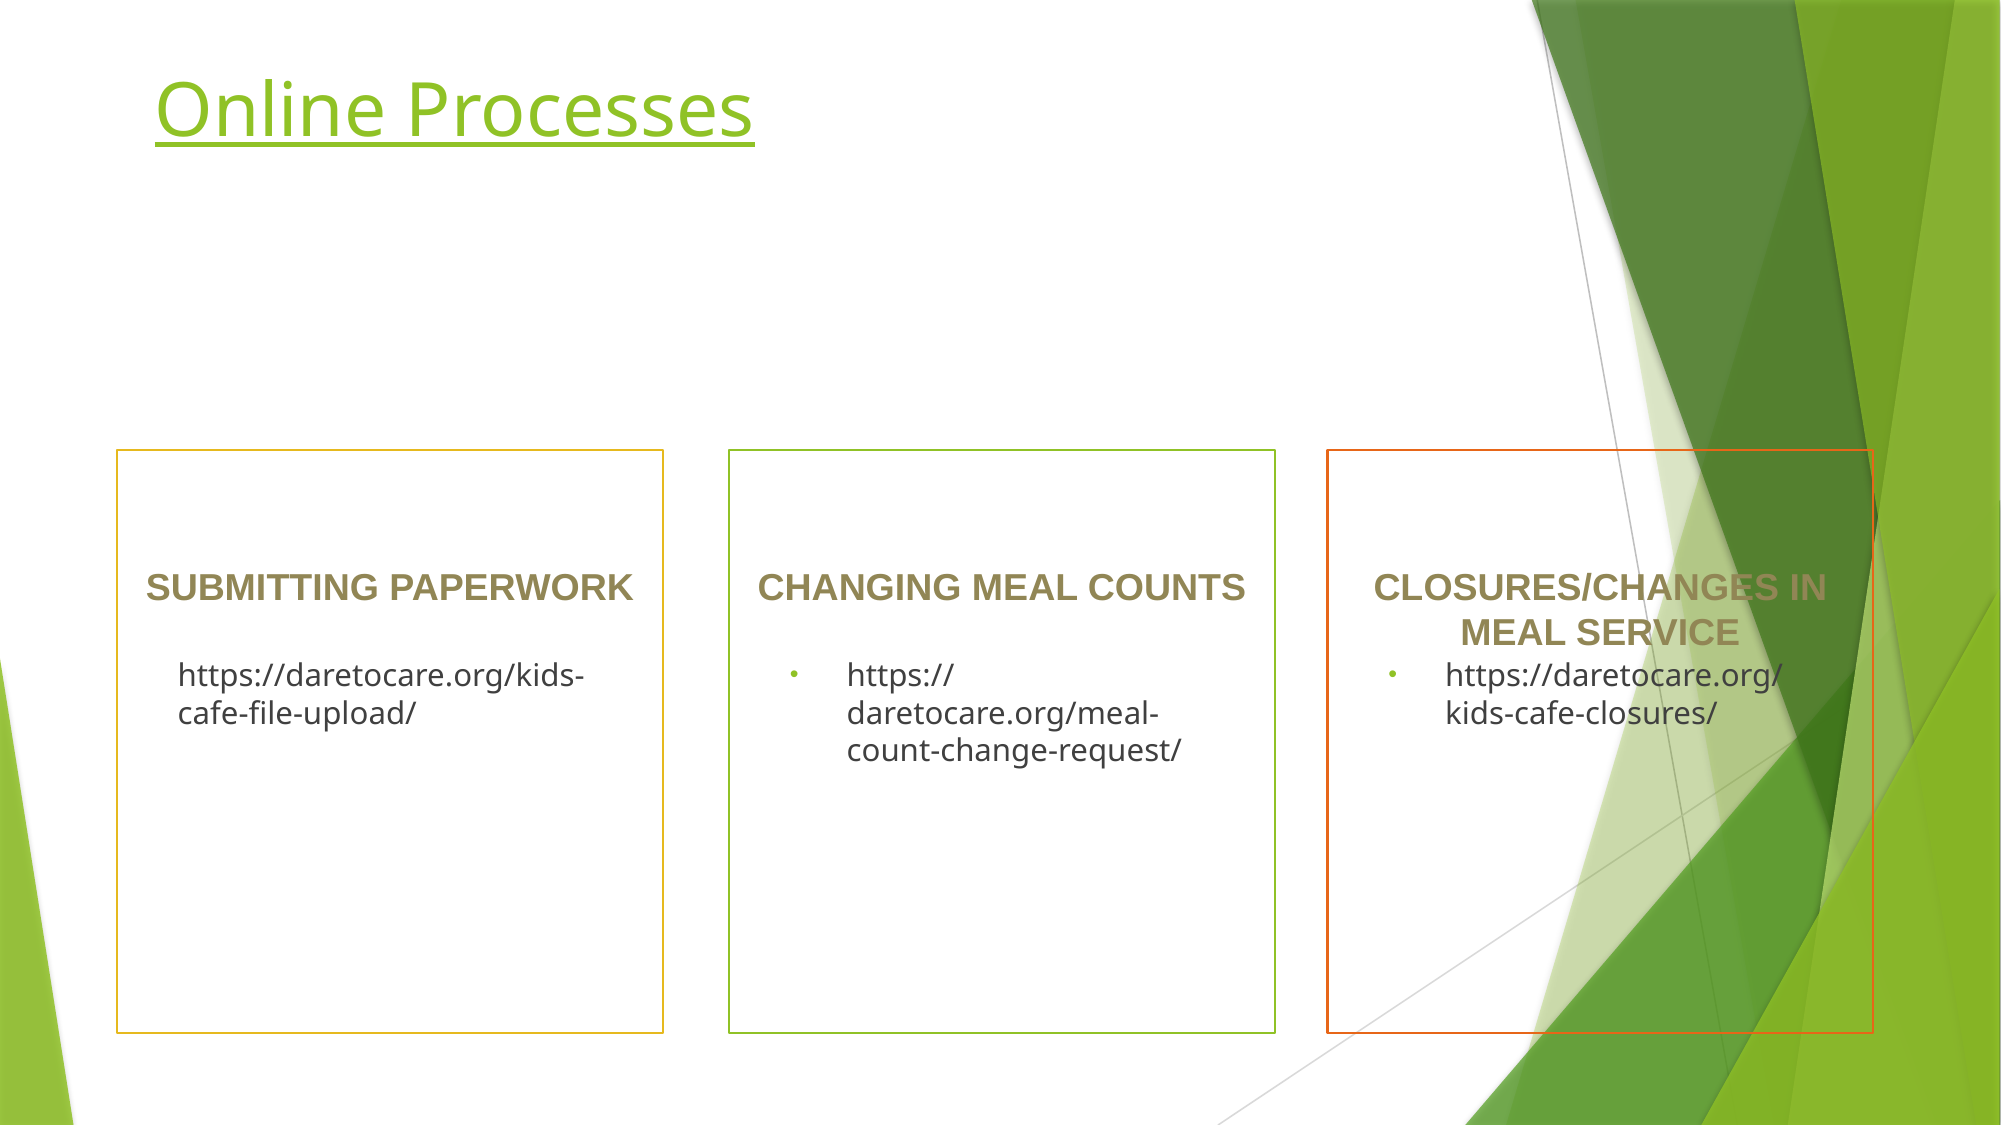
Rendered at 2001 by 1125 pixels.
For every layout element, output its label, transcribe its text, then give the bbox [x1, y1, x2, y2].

title Online Processes [139, 53, 1891, 180]
list Closures/changes in meal service [1326, 449, 1874, 1034]
list https://daretocare.org/kids-cafe-closures/ [1373, 648, 1828, 1010]
list Changing meal counts [728, 449, 1276, 1034]
list https://daretocare.org/meal-count-change-request/ [774, 648, 1230, 1010]
list Submitting paperwork [116, 449, 664, 1034]
list https://daretocare.org/kids-cafe-file-upload/ [162, 648, 618, 1010]
